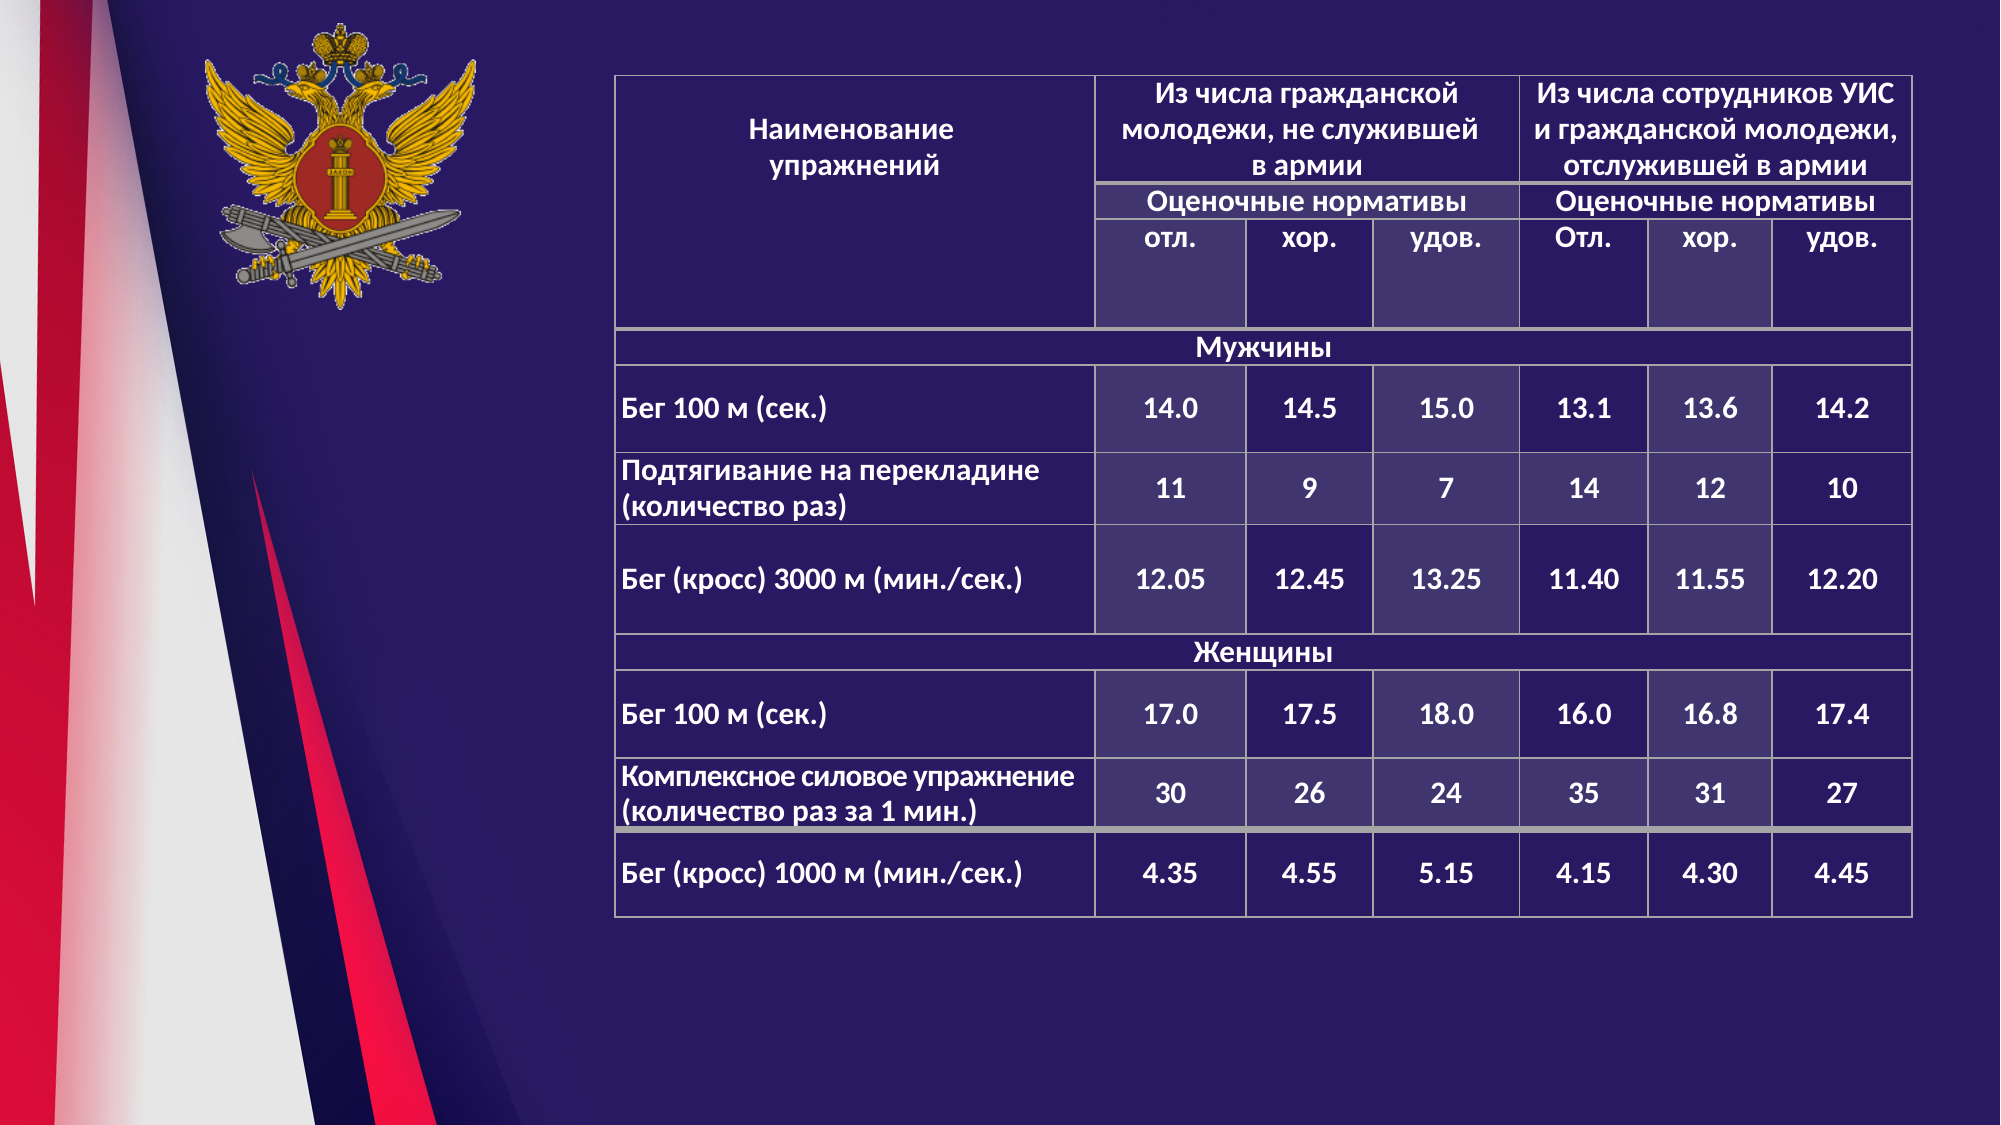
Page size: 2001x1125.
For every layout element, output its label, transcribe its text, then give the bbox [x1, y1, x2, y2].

table_cell 4.55 [1247, 833, 1372, 916]
table_cell 35 [1520, 759, 1647, 826]
table_cell 12.20 [1773, 525, 1911, 633]
table_cell Бег 100 м (сек.) [616, 366, 1094, 452]
table_cell 4.15 [1520, 833, 1647, 916]
table_cell 12.45 [1247, 525, 1372, 633]
table_header Из числа гражданской молодежи, не служившей в армии [1096, 76, 1519, 181]
table_cell 17.4 [1773, 671, 1911, 757]
table_cell 17.5 [1247, 671, 1372, 757]
table_cell 27 [1773, 759, 1911, 826]
table_cell отл. [1096, 220, 1245, 327]
table_cell удов. [1773, 220, 1911, 327]
table_cell 14.0 [1096, 366, 1245, 452]
table_cell 11.55 [1649, 525, 1771, 633]
table_cell Мужчины [616, 331, 1911, 364]
table_cell 7 [1374, 453, 1519, 524]
table_cell 16.0 [1520, 671, 1647, 757]
table_cell 11 [1096, 453, 1245, 524]
table_cell 26 [1247, 759, 1372, 826]
table_cell 18.0 [1374, 671, 1519, 757]
table_cell хор. [1649, 220, 1771, 327]
table_cell 30 [1096, 759, 1245, 826]
table_cell 16.8 [1649, 671, 1771, 757]
picture [0, 0, 2000, 1125]
table_cell 13.1 [1520, 366, 1647, 452]
table_cell 11.40 [1520, 525, 1647, 633]
table_cell Женщины [616, 635, 1911, 669]
table_cell удов. [1374, 220, 1519, 327]
table_cell 5.15 [1374, 833, 1519, 916]
table_cell Бег (кросс) 3000 м (мин./сек.) [616, 525, 1094, 633]
table_cell хор. [1247, 220, 1372, 327]
table_cell 24 [1374, 759, 1519, 826]
table_cell 4.45 [1773, 833, 1911, 916]
table_cell Оценочные нормативы [1096, 185, 1519, 218]
table_cell 10 [1773, 453, 1911, 524]
table_cell Отл. [1520, 220, 1647, 327]
table_cell Бег (кросс) 1000 м (мин./сек.) [616, 833, 1094, 916]
table_cell Оценочные нормативы [1520, 185, 1911, 218]
table_cell 13.6 [1649, 366, 1771, 452]
table_cell 14.2 [1773, 366, 1911, 452]
table_header Наименование упражнений [616, 76, 1094, 327]
table_cell 12.05 [1096, 525, 1245, 633]
table_cell 4.35 [1096, 833, 1245, 916]
table_cell 13.25 [1374, 525, 1519, 633]
table_cell 15.0 [1374, 366, 1519, 452]
table_cell 9 [1247, 453, 1372, 524]
table_cell 4.30 [1649, 833, 1771, 916]
table_cell 31 [1649, 759, 1771, 826]
table_cell Комплексное силовое упражнение (количество раз за 1 мин.) [616, 759, 1094, 826]
table_cell 14 [1520, 453, 1647, 524]
table_cell 14.5 [1247, 366, 1372, 452]
table_cell 12 [1649, 453, 1771, 524]
table_cell Бег 100 м (сек.) [616, 671, 1094, 757]
table_cell Подтягивание на перекладине (количество раз) [616, 453, 1094, 524]
table_header Из числа сотрудников УИС и гражданской молодежи, отслужившей в армии [1520, 76, 1911, 181]
table_cell 17.0 [1096, 671, 1245, 757]
